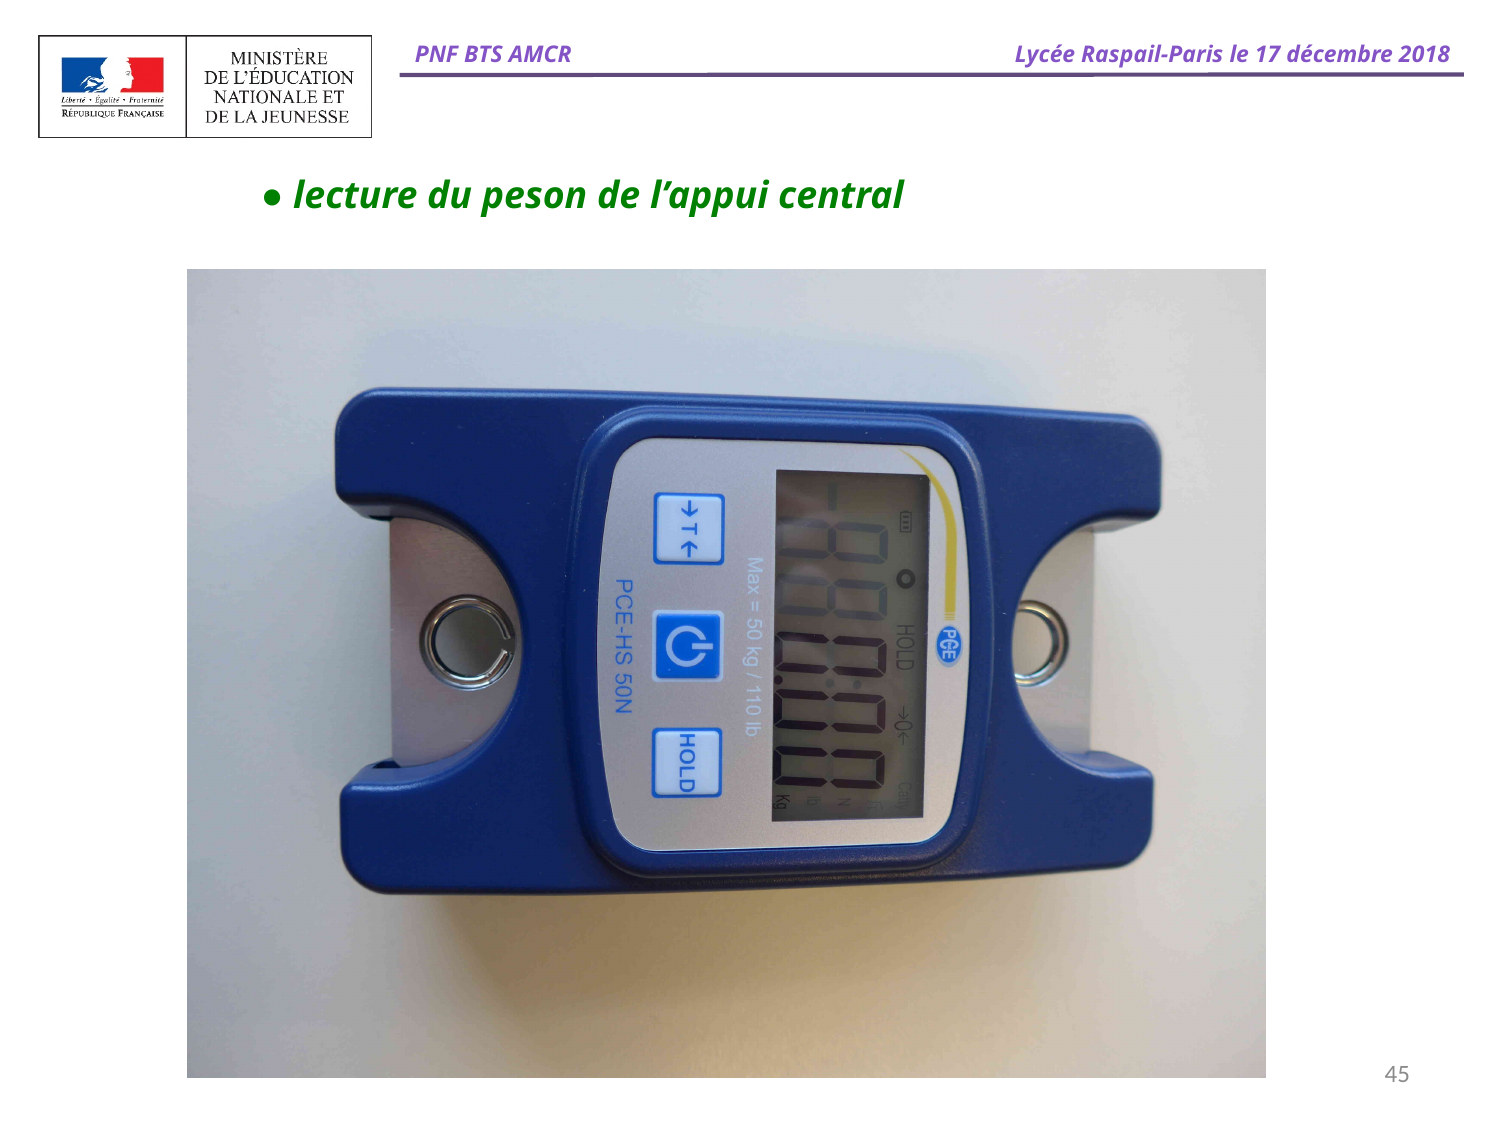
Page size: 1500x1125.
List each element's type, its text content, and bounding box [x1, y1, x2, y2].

text_box ● lecture du peson de l’appui central [246, 163, 1371, 224]
slide_number 45 [1074, 1042, 1425, 1103]
picture [187, 269, 1266, 1079]
picture [38, 35, 372, 138]
